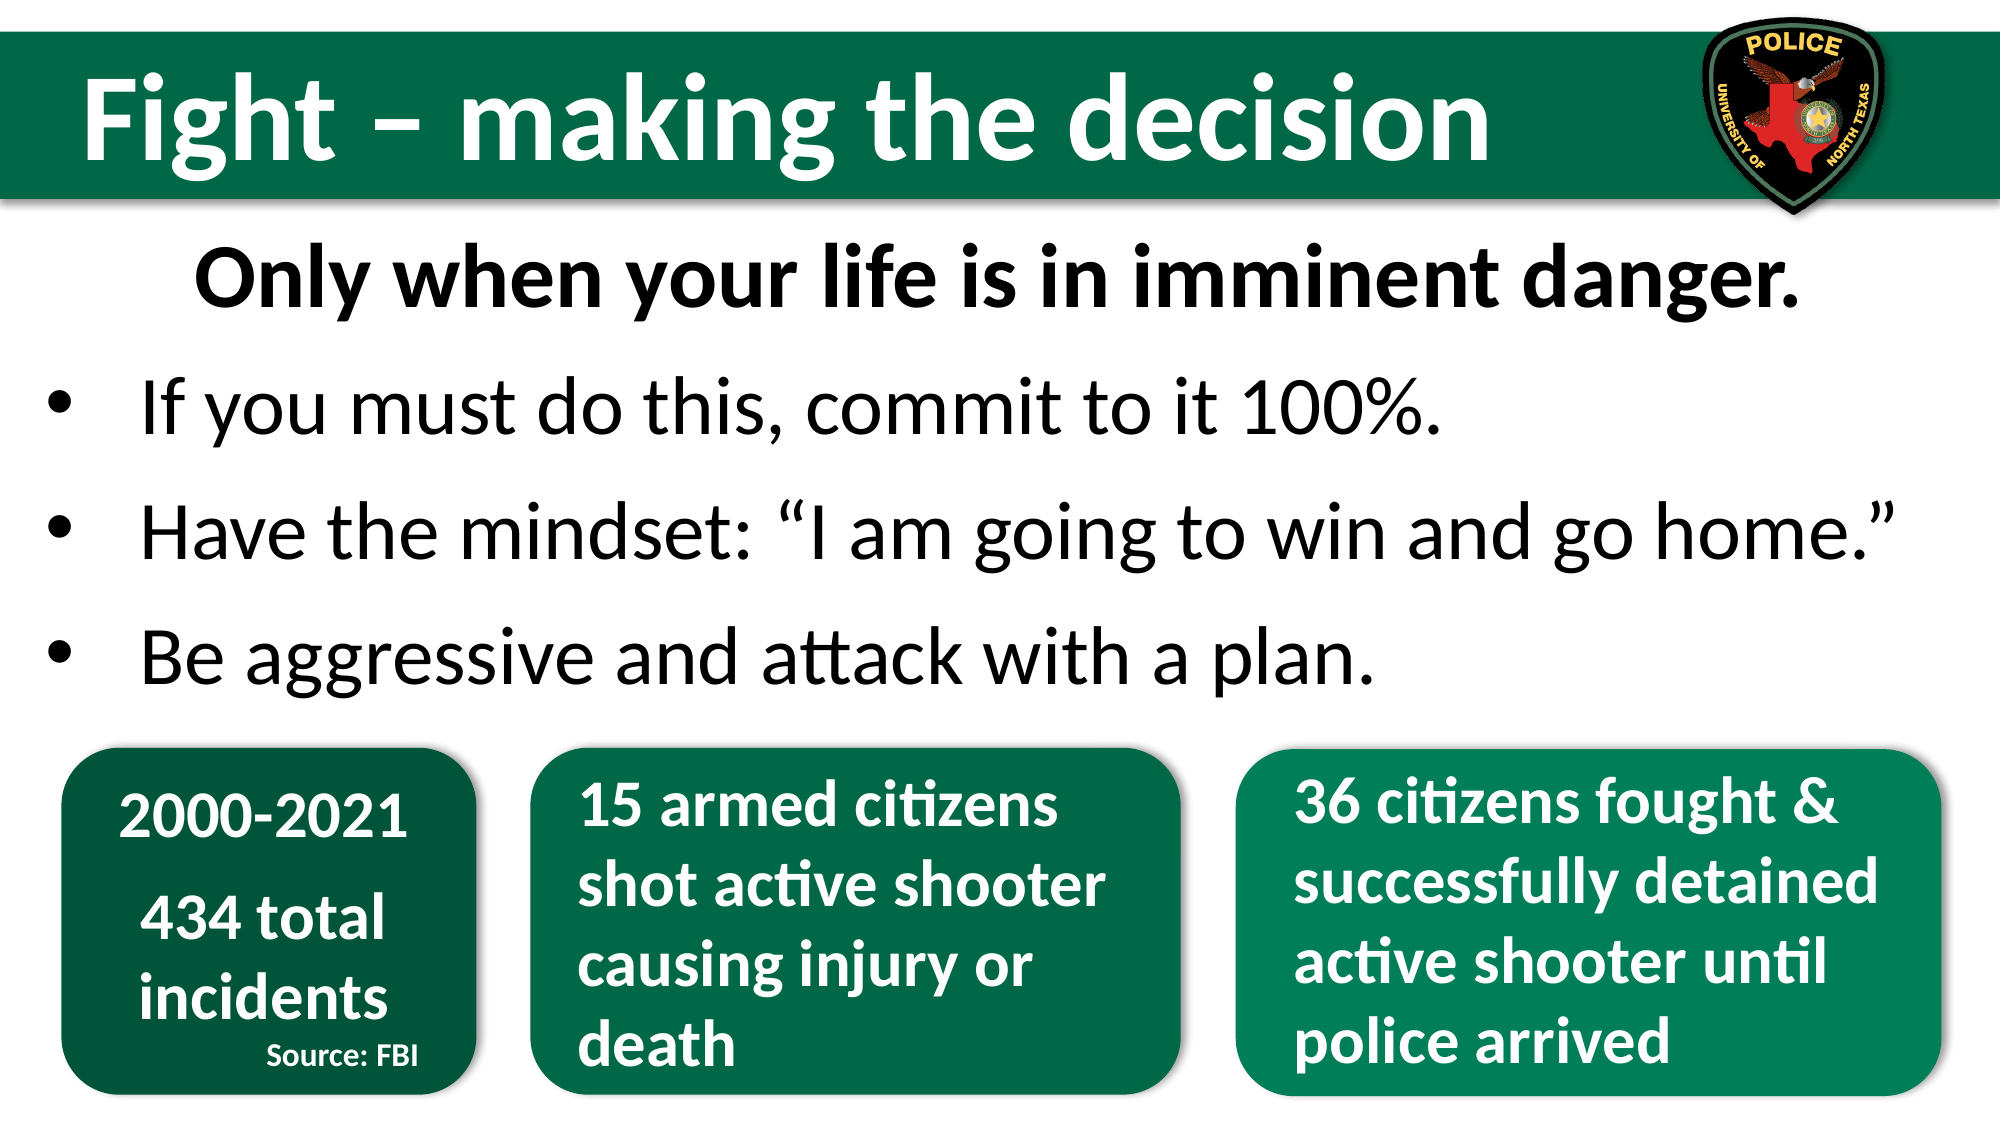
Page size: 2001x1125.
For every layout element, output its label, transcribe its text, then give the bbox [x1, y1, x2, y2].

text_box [487, 747, 1220, 1095]
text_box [0, 17, 2000, 215]
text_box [19, 747, 477, 1095]
text_box Only when your life is in imminent danger. If you must do this, commit to it 100%. Have the mindset: “I am going to win and go home.” Be aggressive and attack with a plan. [31, 215, 1969, 709]
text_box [1204, 749, 1977, 1097]
